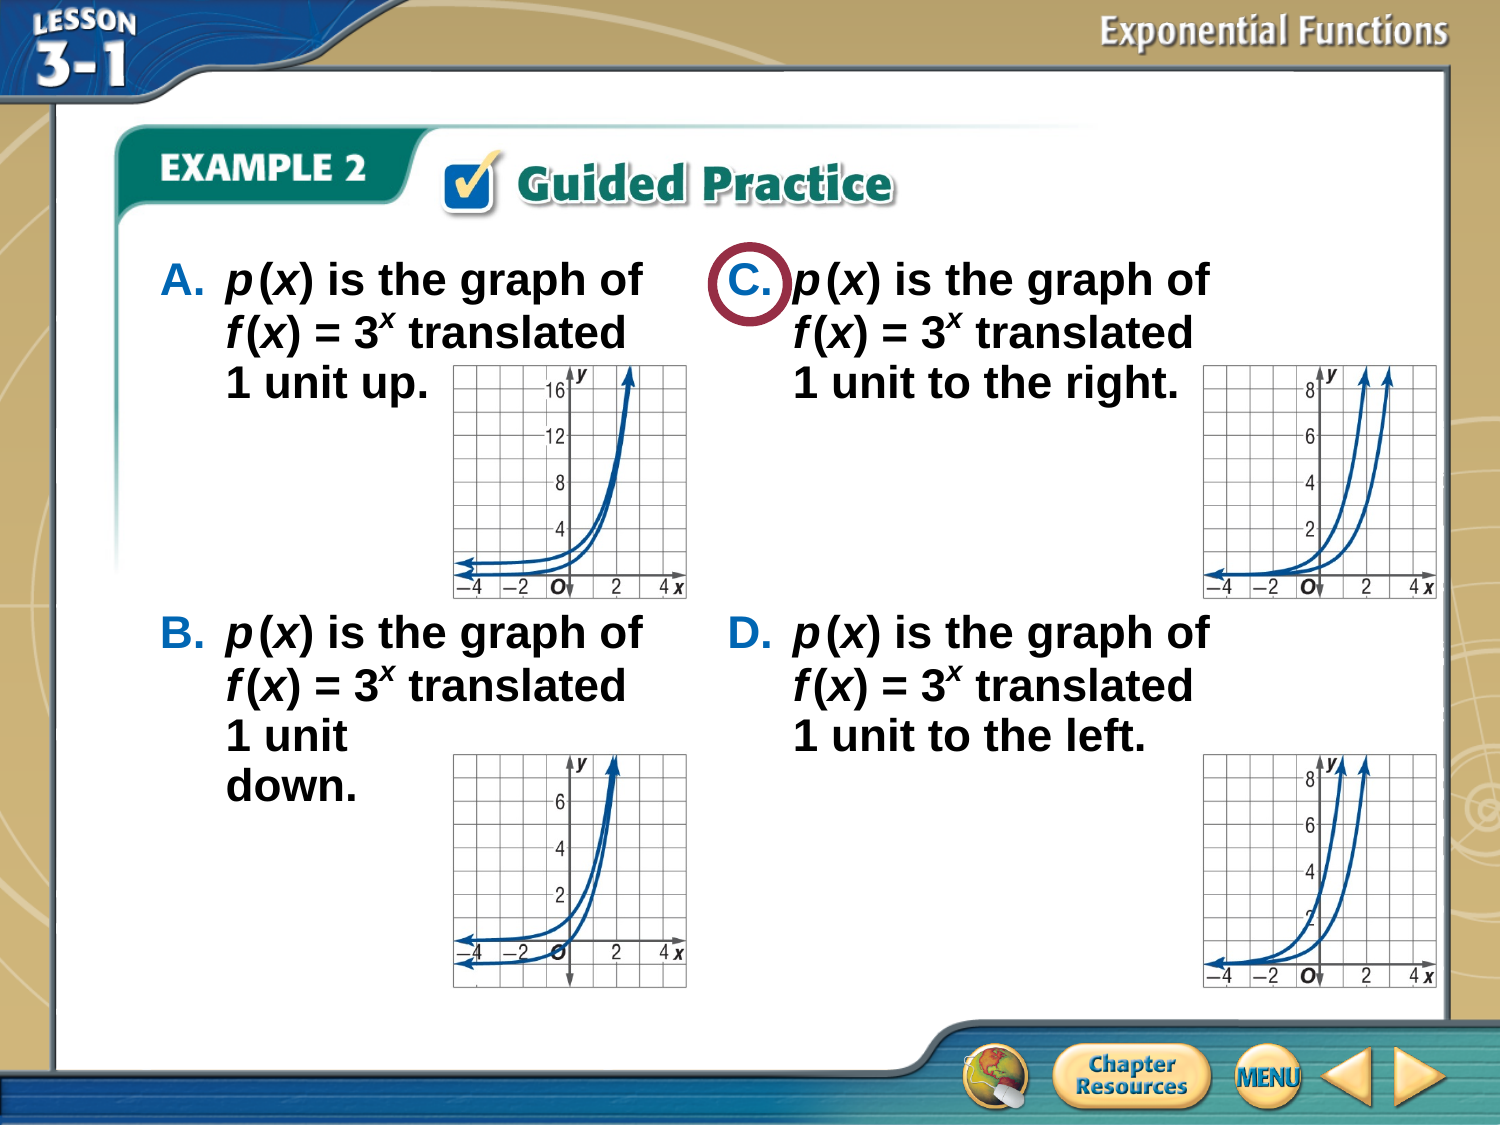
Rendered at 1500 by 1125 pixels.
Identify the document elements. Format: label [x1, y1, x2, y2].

picture [0, 0, 1500, 1125]
text_box [145, 248, 1438, 990]
